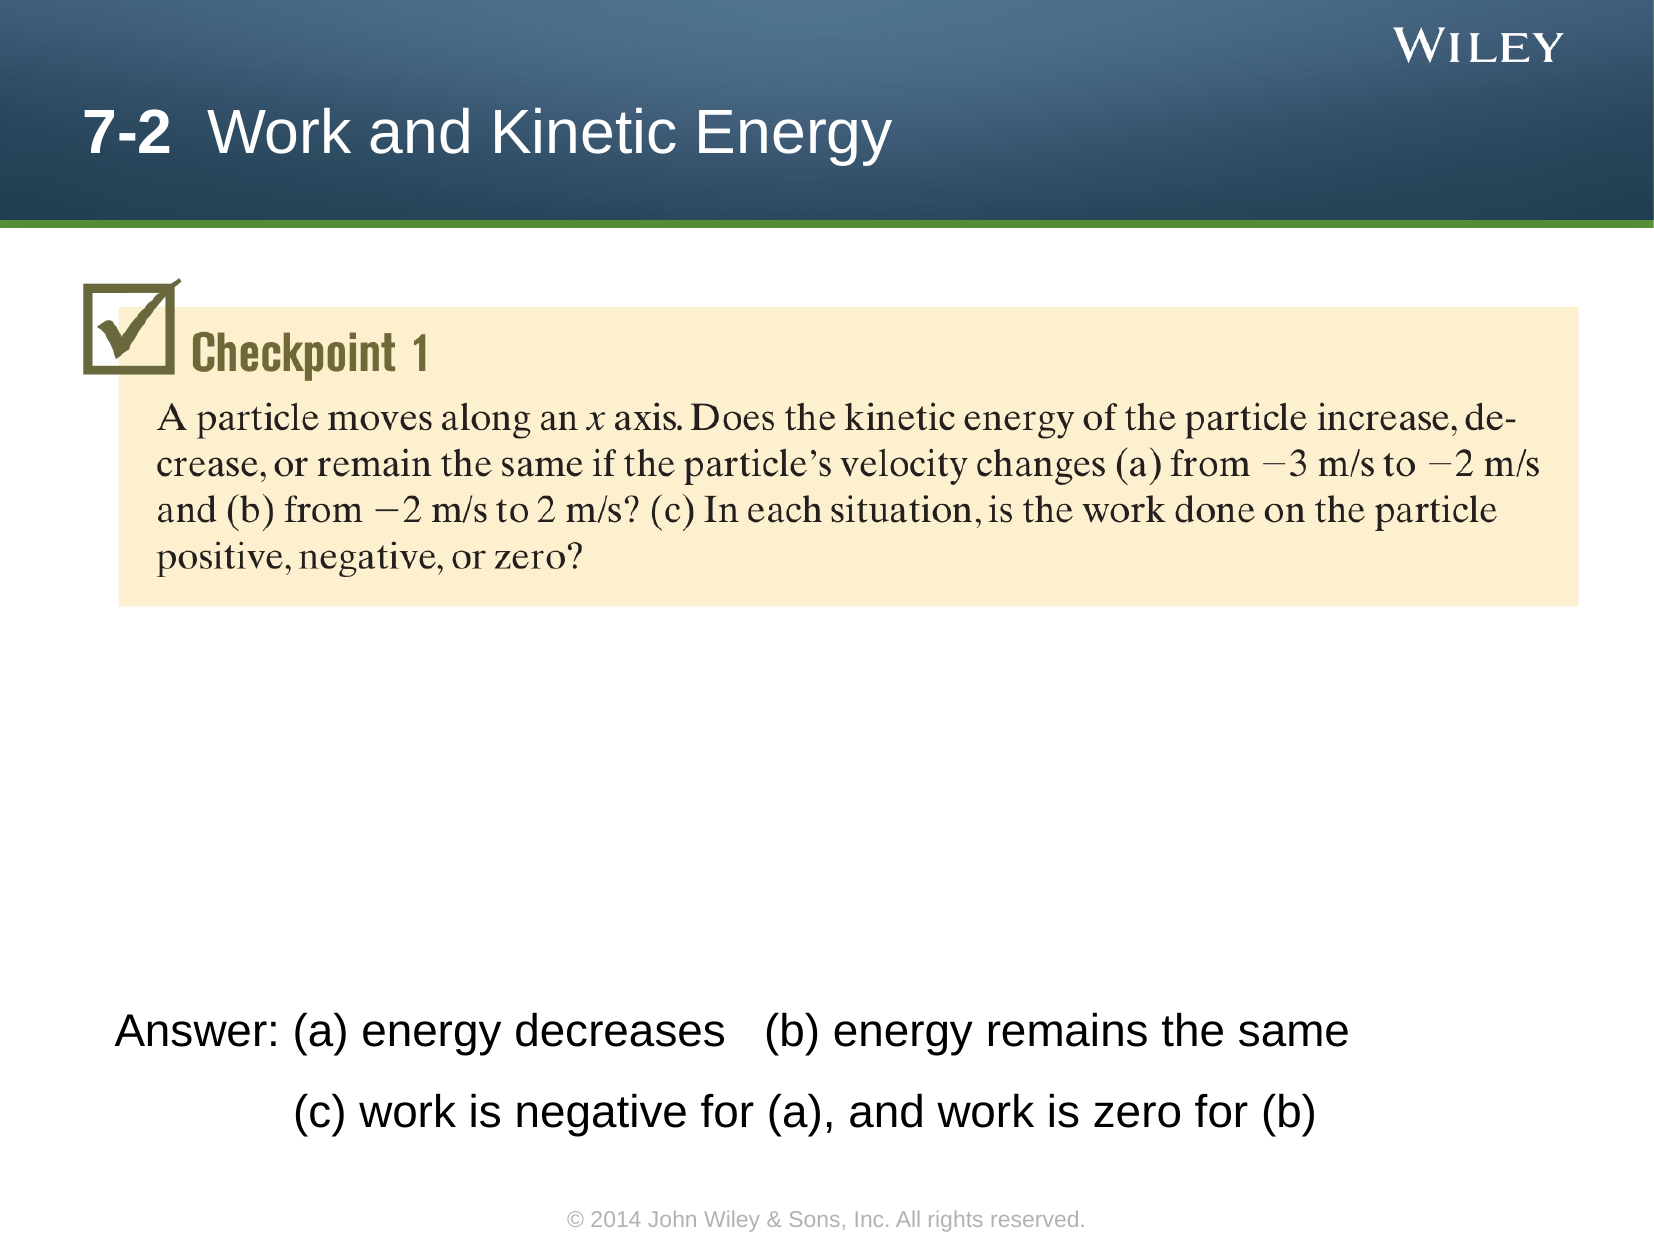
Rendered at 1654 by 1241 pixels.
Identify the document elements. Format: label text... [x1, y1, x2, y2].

picture [65, 269, 1591, 617]
text_box Answer: (a) energy decreases (b) energy remains the same (c) work is negative for (a), and work is zero for (b) [95, 1002, 1584, 1092]
footer © 2014 John Wiley & Sons, Inc. All rights reserved. [402, 1174, 1252, 1241]
picture [0, 0, 1654, 228]
text_box 7-2 Work and Kinetic Energy [82, 49, 1571, 211]
